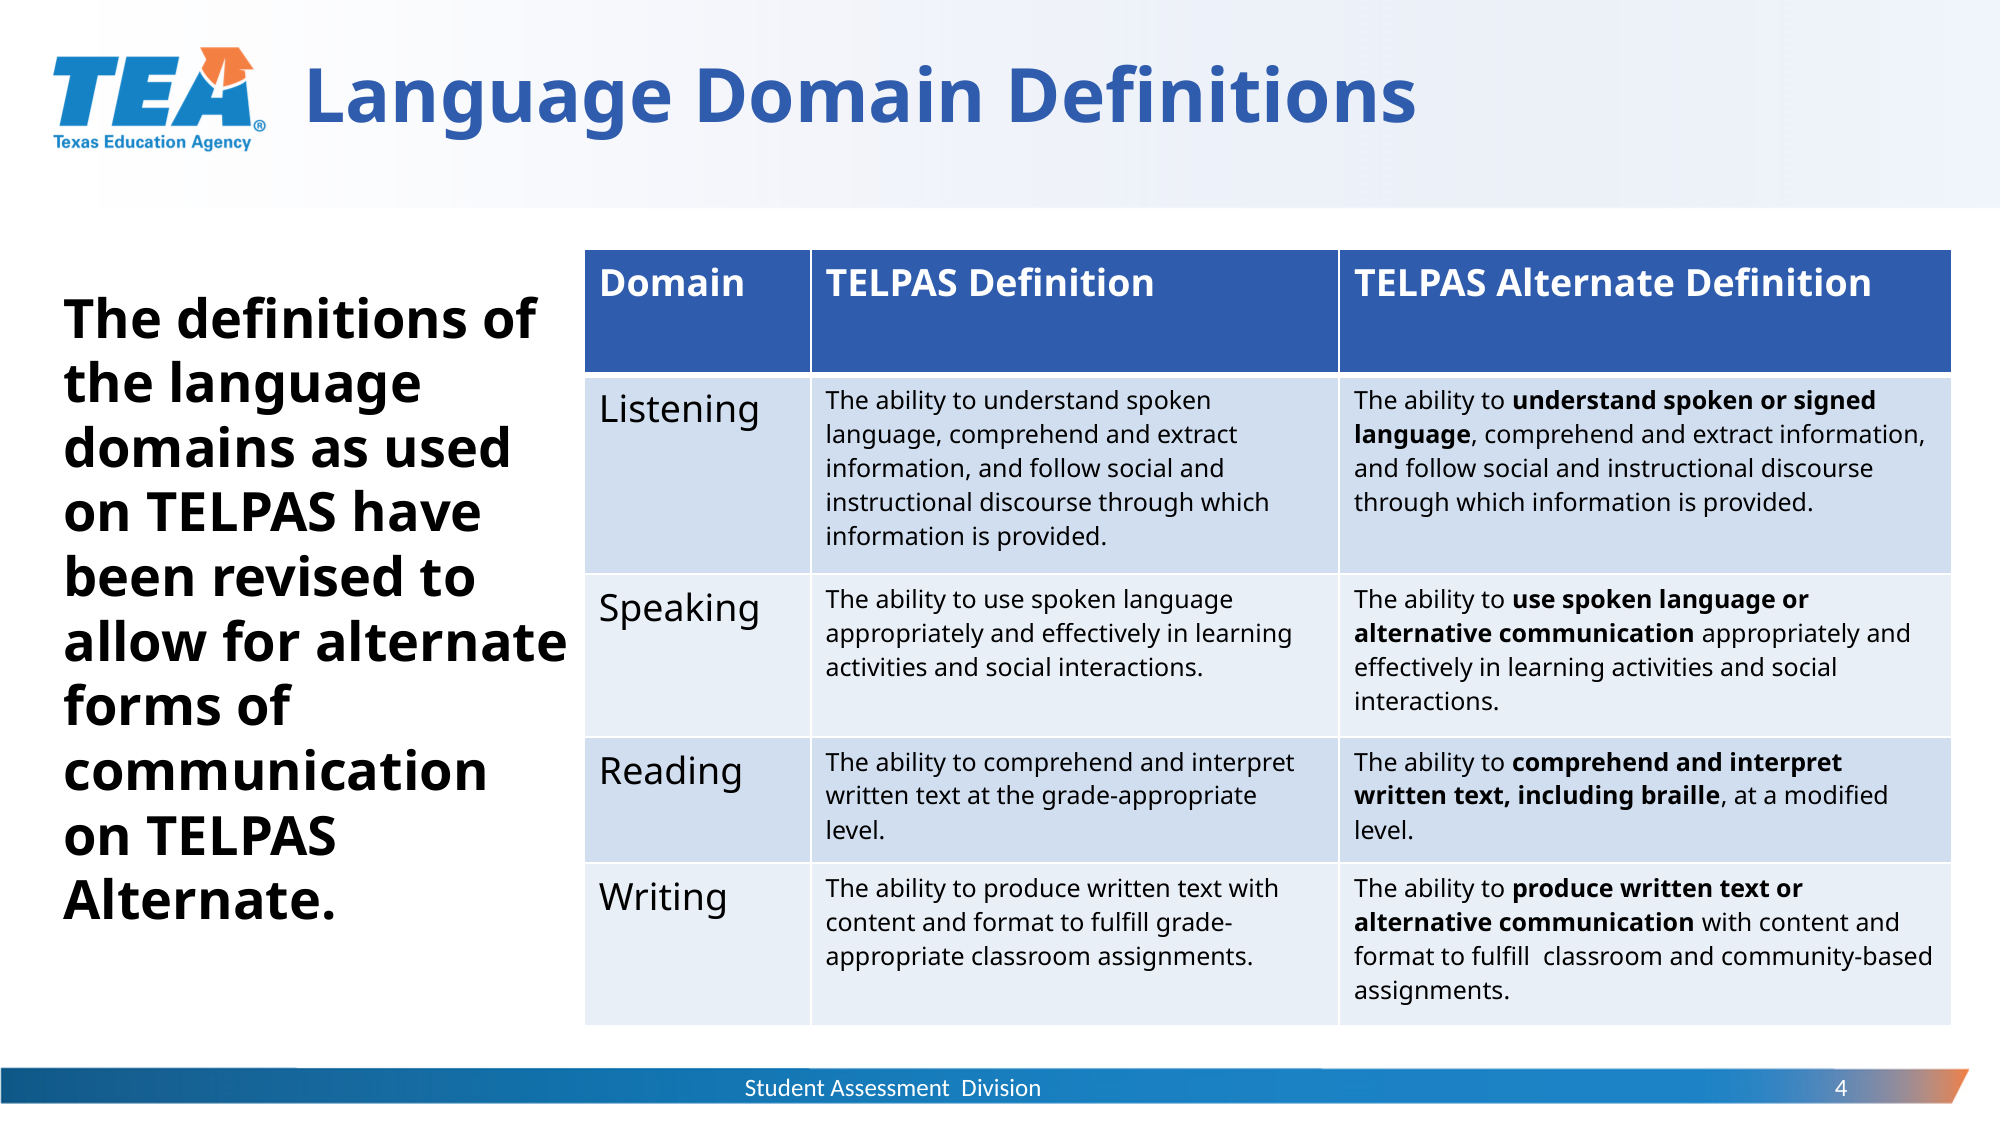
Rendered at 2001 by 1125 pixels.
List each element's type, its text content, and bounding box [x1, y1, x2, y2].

table_cell The ability to use spoken language appropriately and effectively in learning activities and social interactions. [812, 575, 1338, 736]
footer Student Assessment Division [662, 1071, 1338, 1103]
table_header TELPAS Alternate Definition [1340, 250, 1951, 372]
table_cell Listening [585, 378, 810, 573]
table_cell The ability to produce written text with content and format to fulfill grade-appropriate classroom assignments. [812, 864, 1338, 1025]
table_cell Reading [585, 738, 810, 862]
table_cell The ability to understand spoken language, comprehend and extract information, and follow social and instructional discourse through which information is provided. [812, 378, 1338, 573]
table_cell Speaking [585, 575, 810, 736]
slide_number 4 [1412, 1071, 1863, 1103]
table_cell The ability to comprehend and interpret written text at the grade-appropriate level. [812, 738, 1338, 862]
table_header TELPAS Definition [812, 250, 1338, 372]
table_cell Writing [585, 864, 810, 1025]
title Language Domain Definitions [288, 40, 1863, 157]
table_cell The ability to produce written text or alternative communication with content and format to fulfill classroom and community-based assignments. [1340, 864, 1951, 1025]
table_cell The ability to use spoken language or alternative communication appropriately and effectively in learning activities and social interactions. [1340, 575, 1951, 736]
picture [0, 0, 2001, 1125]
list The definitions of the language domains as used on TELPAS have been revised to allow for alternate forms of communication on TELPAS Alternate. [48, 276, 583, 963]
table_cell The ability to comprehend and interpret written text, including braille, at a modified level. [1340, 738, 1951, 862]
table_cell The ability to understand spoken or signed language, comprehend and extract information, and follow social and instructional discourse through which information is provided. [1340, 378, 1951, 573]
table_header Domain [585, 250, 810, 372]
